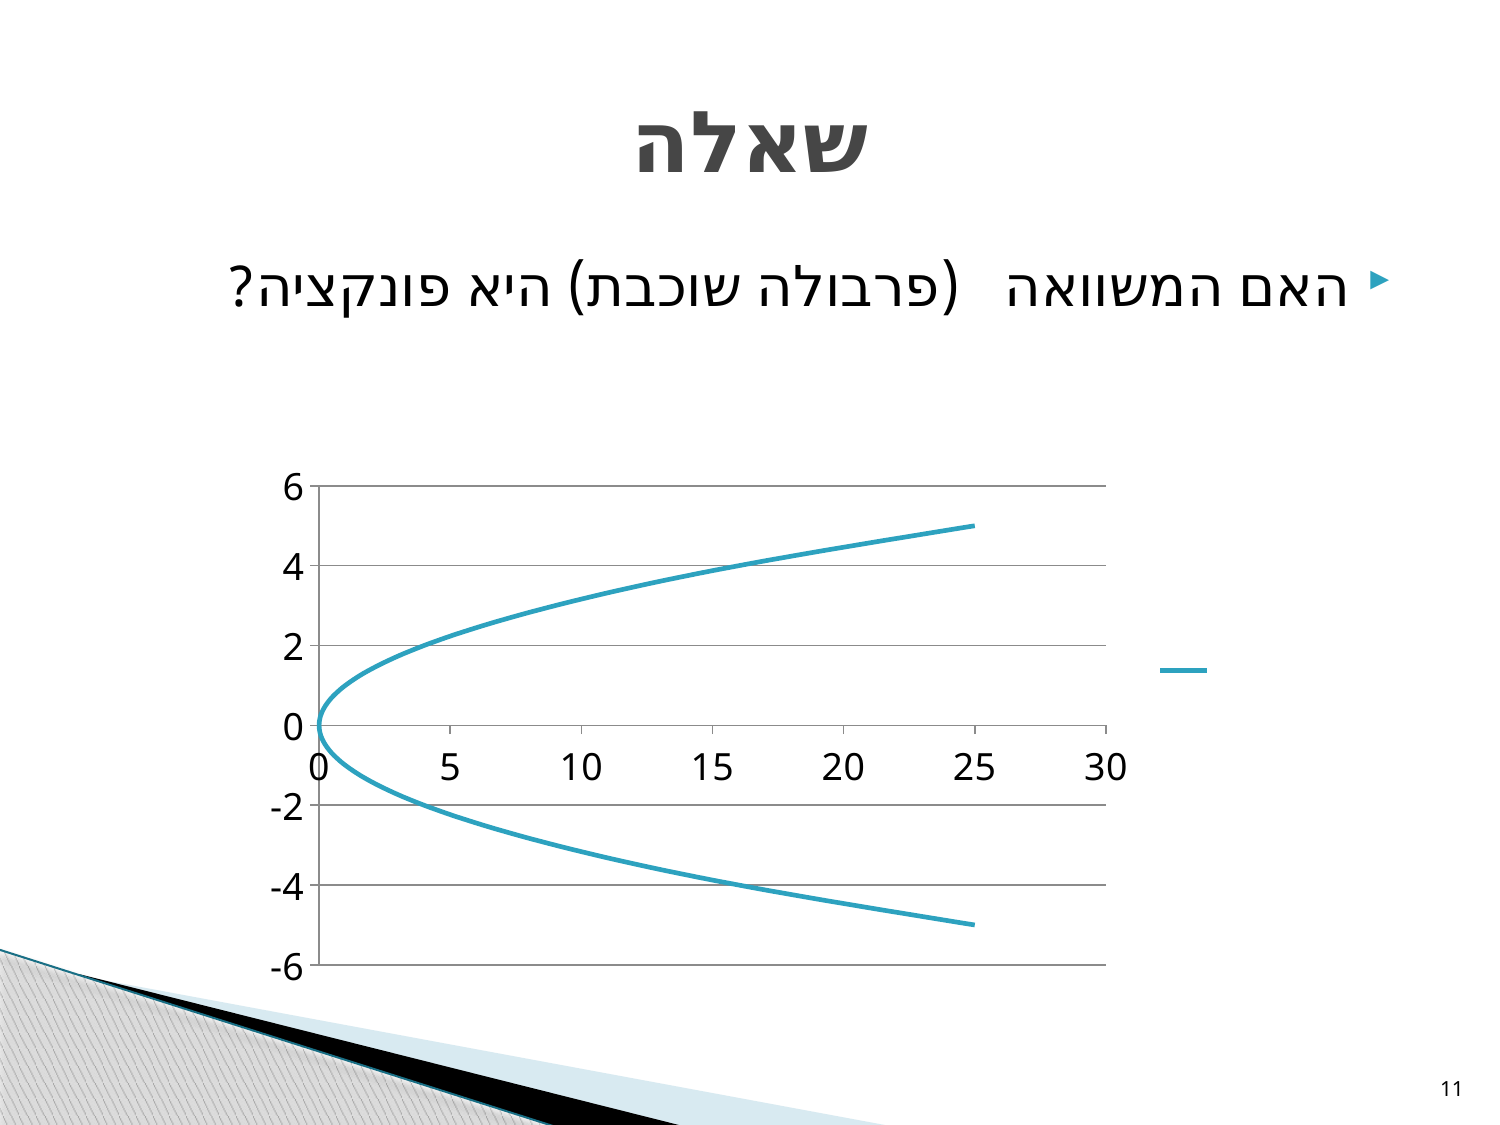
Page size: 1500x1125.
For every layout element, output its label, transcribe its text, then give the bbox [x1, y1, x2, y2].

slide_number 11 [1418, 1051, 1479, 1112]
chart [249, 337, 1251, 1005]
title שאלה [75, 45, 1425, 233]
